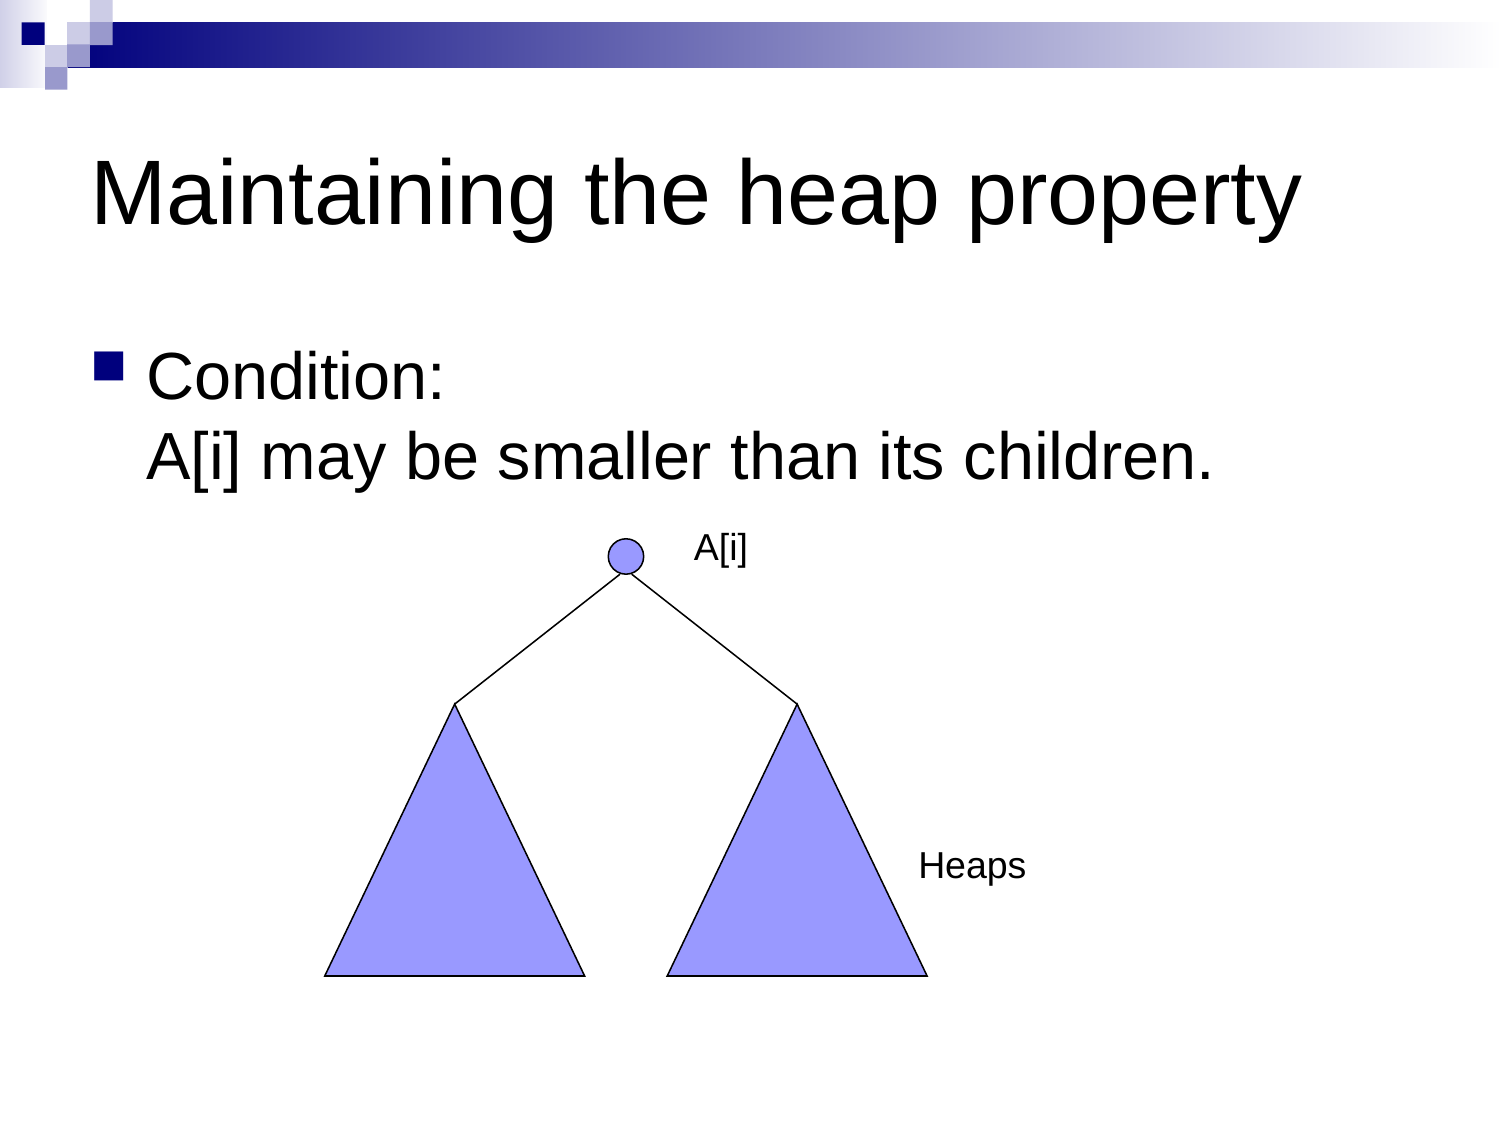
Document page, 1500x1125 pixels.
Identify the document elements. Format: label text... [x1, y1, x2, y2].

title Maintaining the heap property [75, 75, 1425, 300]
text_box [667, 704, 928, 977]
text_box [324, 704, 585, 977]
text_box Heaps [903, 834, 1188, 894]
list Condition: A[i] may be smaller than its children. [75, 324, 1425, 963]
text_box [608, 538, 644, 575]
text_box A[i] [679, 515, 1081, 576]
